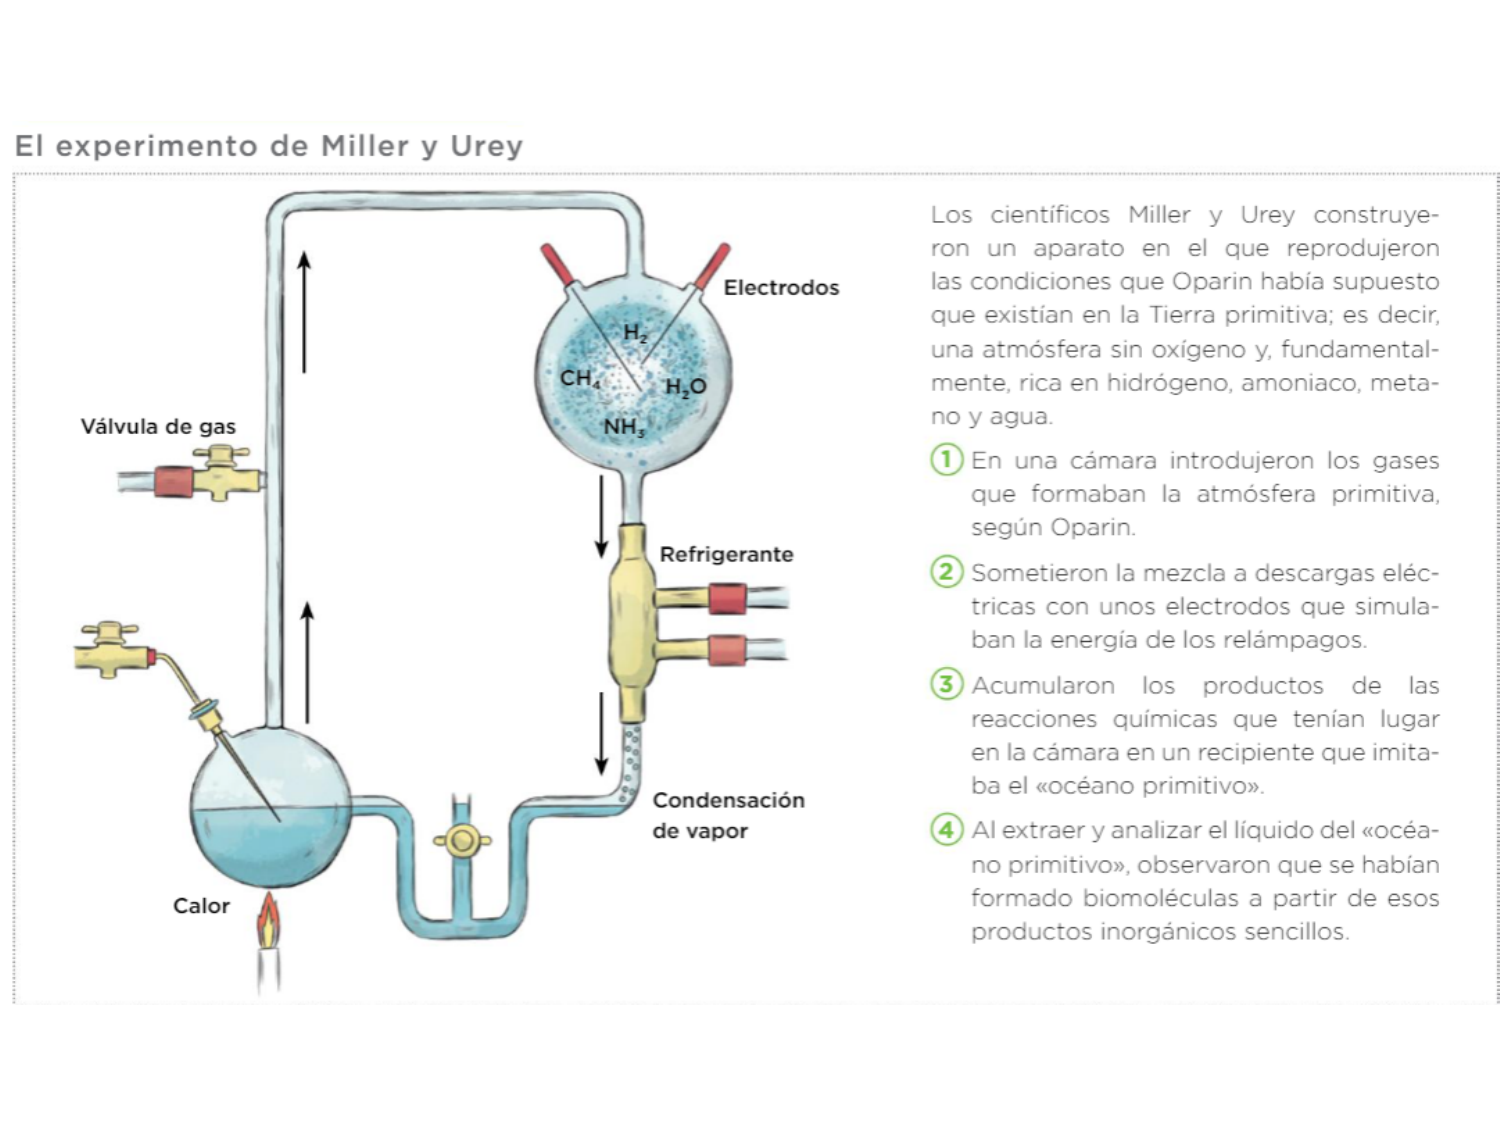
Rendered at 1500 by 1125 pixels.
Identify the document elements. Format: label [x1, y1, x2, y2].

picture [0, 120, 1500, 1005]
